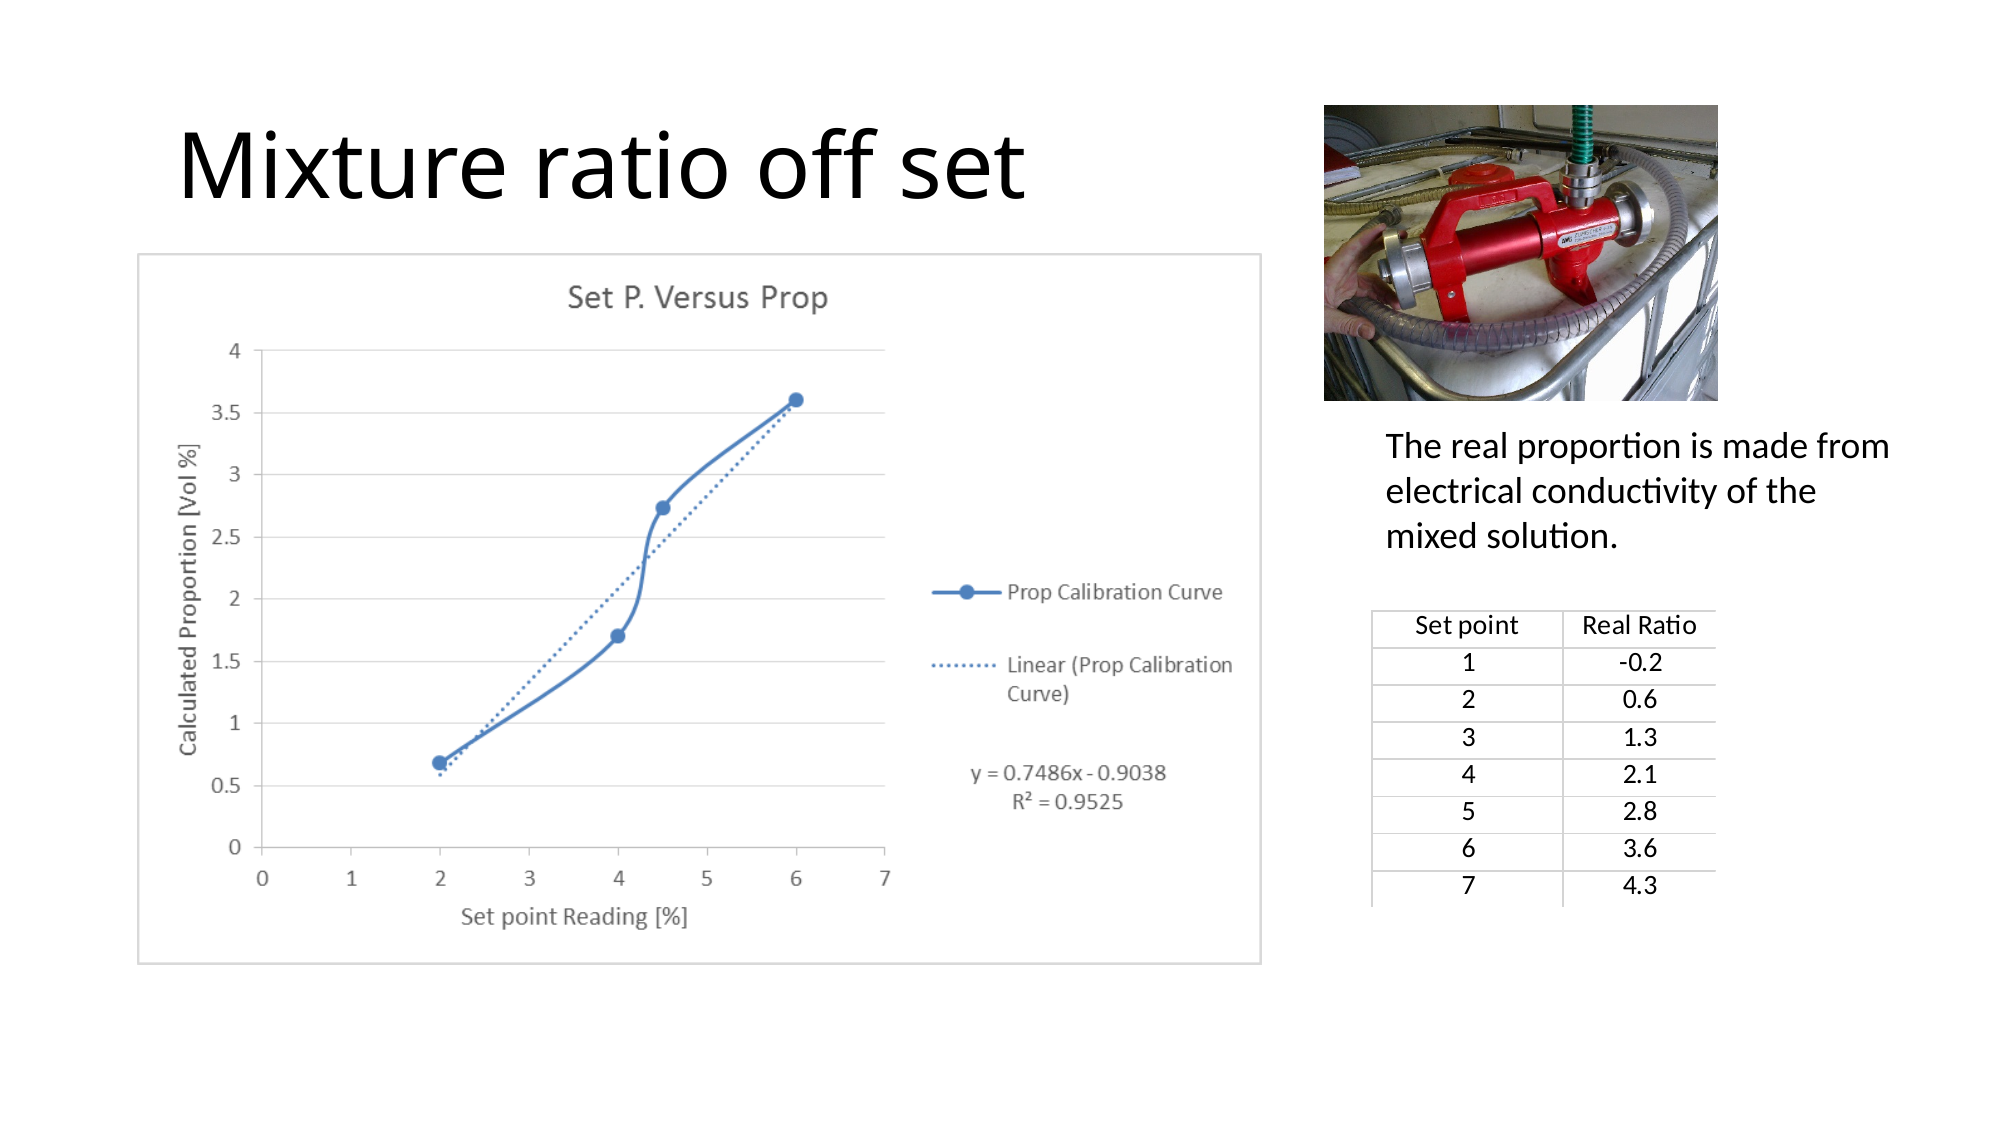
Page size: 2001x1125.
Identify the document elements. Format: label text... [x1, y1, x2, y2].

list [1324, 105, 1718, 401]
picture [137, 253, 1262, 965]
text_box The real proportion is made from electrical conductivity of the mixed solution. [1370, 413, 1907, 609]
title Mixture ratio off set [137, 59, 1863, 278]
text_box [1370, 610, 1718, 909]
